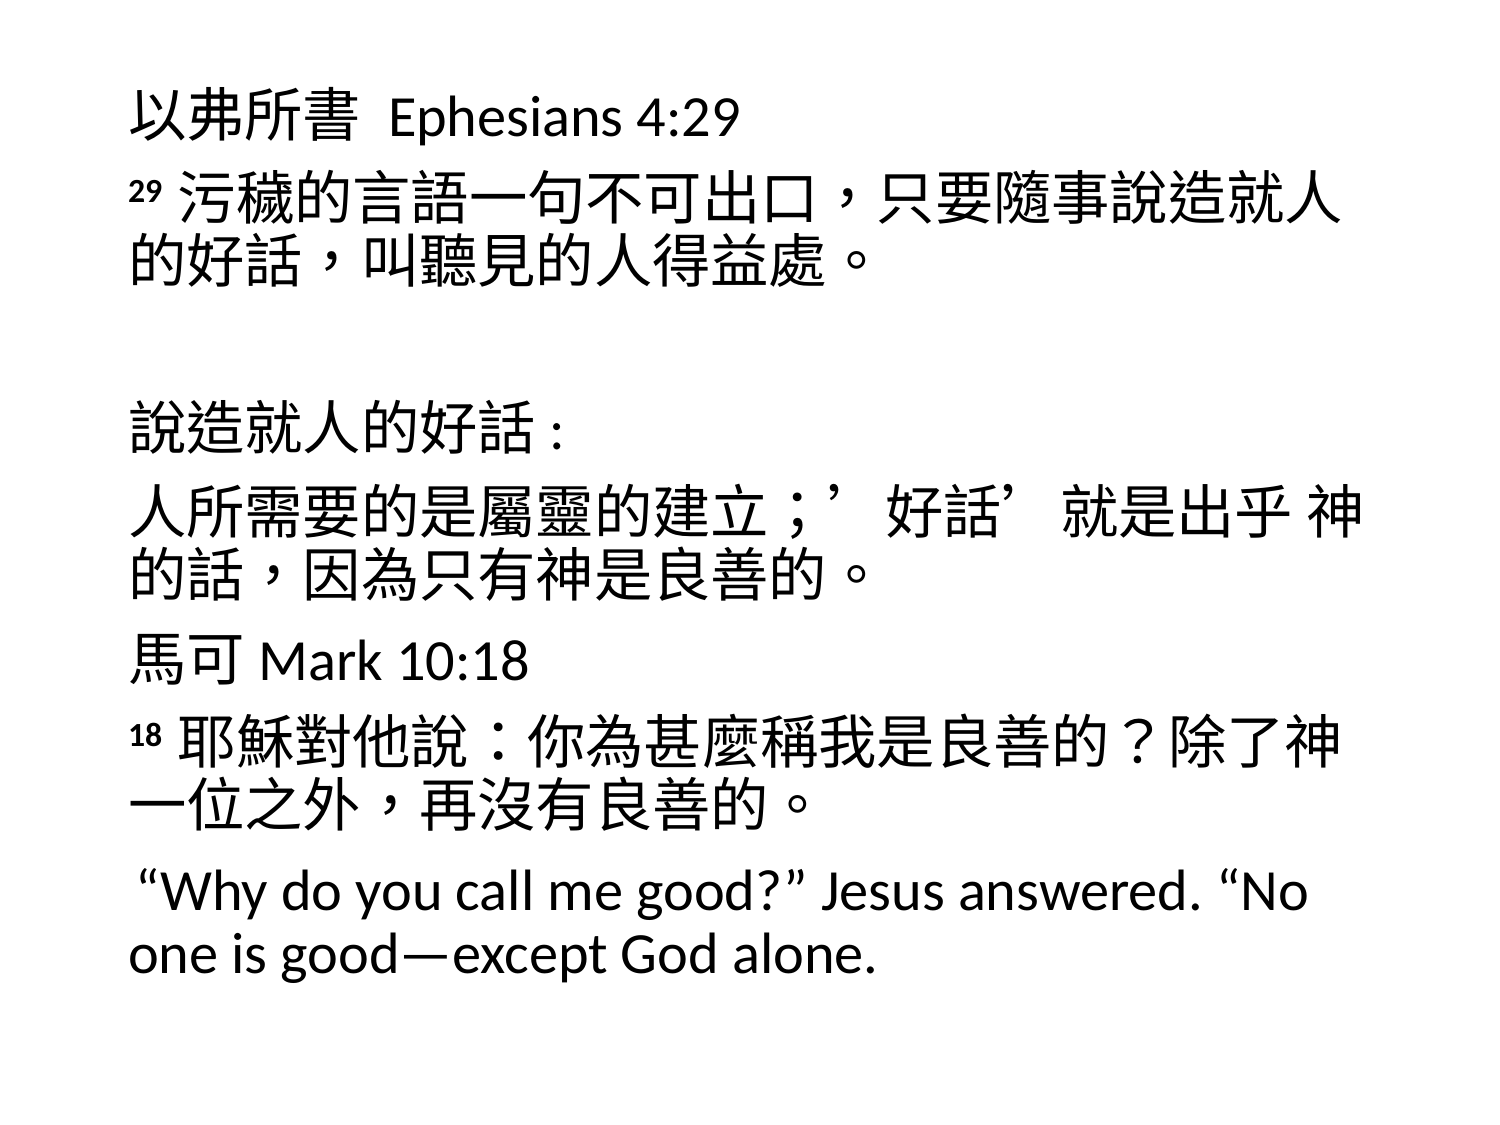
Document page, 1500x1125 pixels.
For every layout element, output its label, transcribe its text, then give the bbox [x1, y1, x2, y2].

list 以弗所書 Ephesians 4:29 29 污穢的言語一句不可出口，只要隨事說造就人的好話，叫聽見的人得益處。 說造就人的好話: 人所需要的是屬靈的建立；’好話’就是出乎 神的話，因為只有神是良善的。 馬可Mark 10:18 18 耶穌對他說：你為甚麼稱我是良善的？除了神一位之外，再沒有良善的。 “Why do you call me good?” Jesus answered. “No one is good—except God alone. [113, 78, 1407, 1075]
